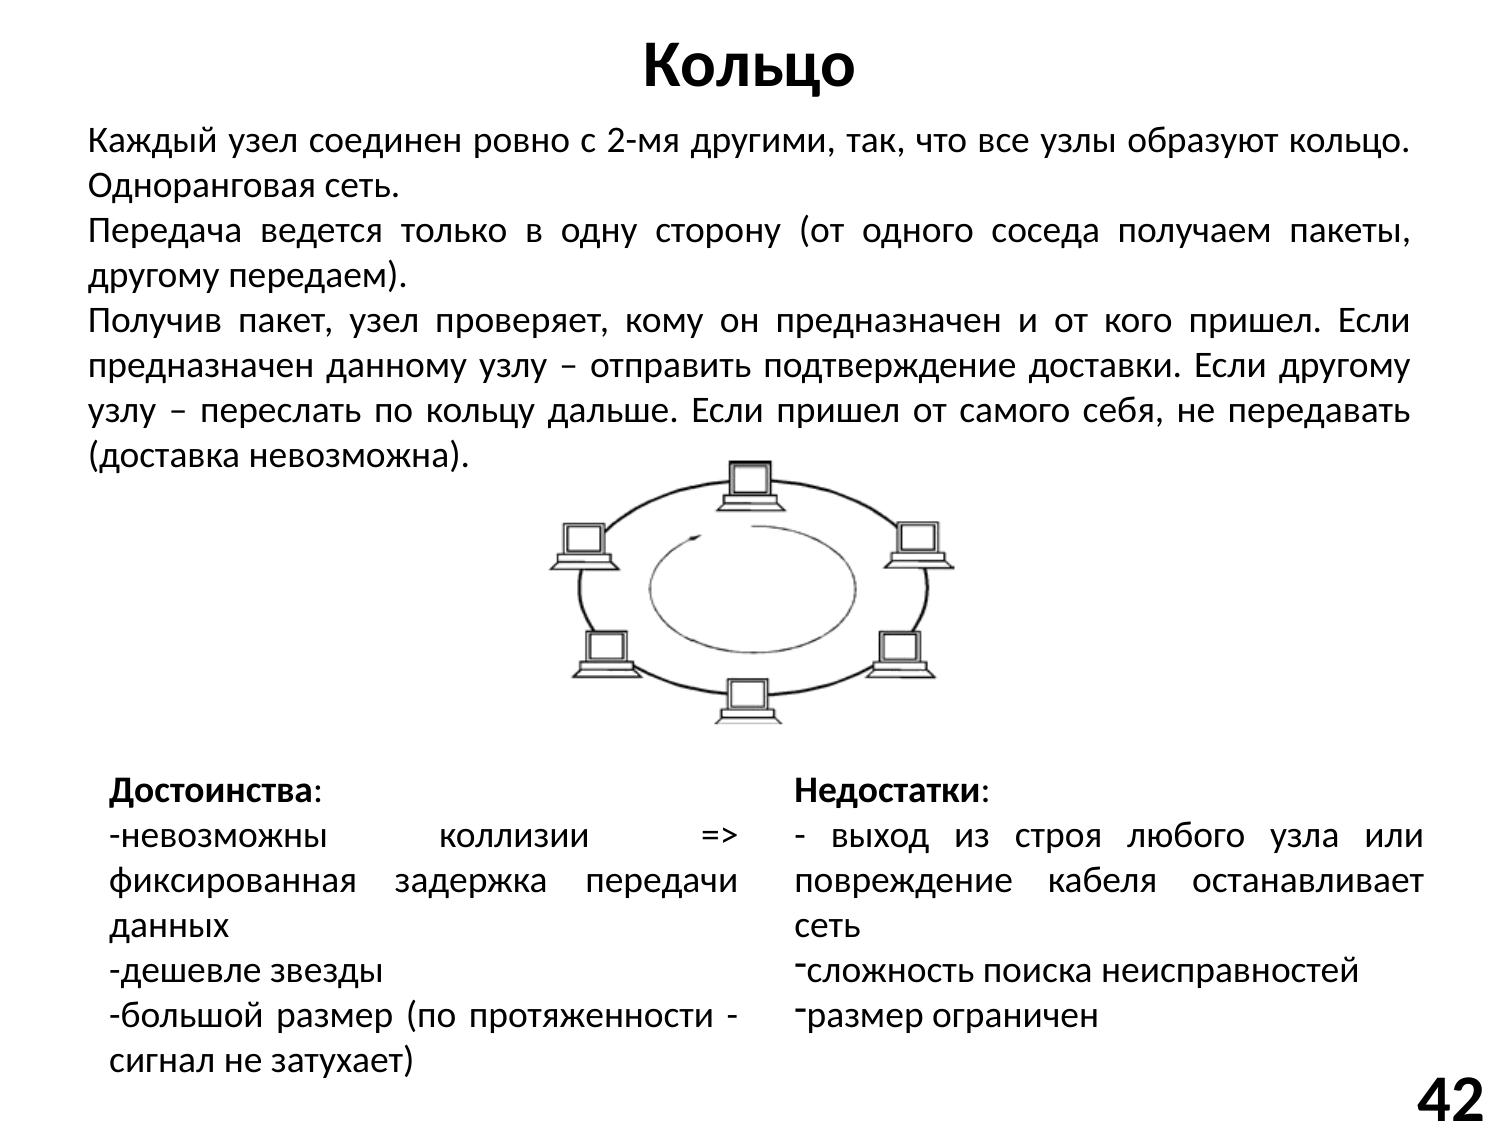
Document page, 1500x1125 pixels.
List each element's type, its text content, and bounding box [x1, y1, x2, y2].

title Кольцо [41, 7, 1459, 112]
picture [543, 455, 975, 729]
text_box Недостатки: - выход из строя любого узла или повреждение кабеля останавливает сеть сложность поиска неисправностей размер ограничен [779, 757, 1440, 1043]
slide_number 42 [1328, 1065, 1500, 1125]
text_box Каждый узел соединен ровно с 2-мя другими, так, что все узлы образуют кольцо. Одноранговая сеть. Передача ведется только в одну сторону (от одного соседа получаем пакеты, другому передаем). Получив пакет, узел проверяет, кому он предназначен и от кого пришел. Если предназначен данному узлу – отправить подтверждение доставки. Если другому узлу – переслать по кольцу дальше. Если пришел от самого себя, не передавать (доставка невозможна). [73, 107, 1427, 483]
text_box Достоинства: -невозможны коллизии => фиксированная задержка передачи данных -дешевле звезды -большой размер (по протяженности - сигнал не затухает) [94, 757, 754, 1088]
